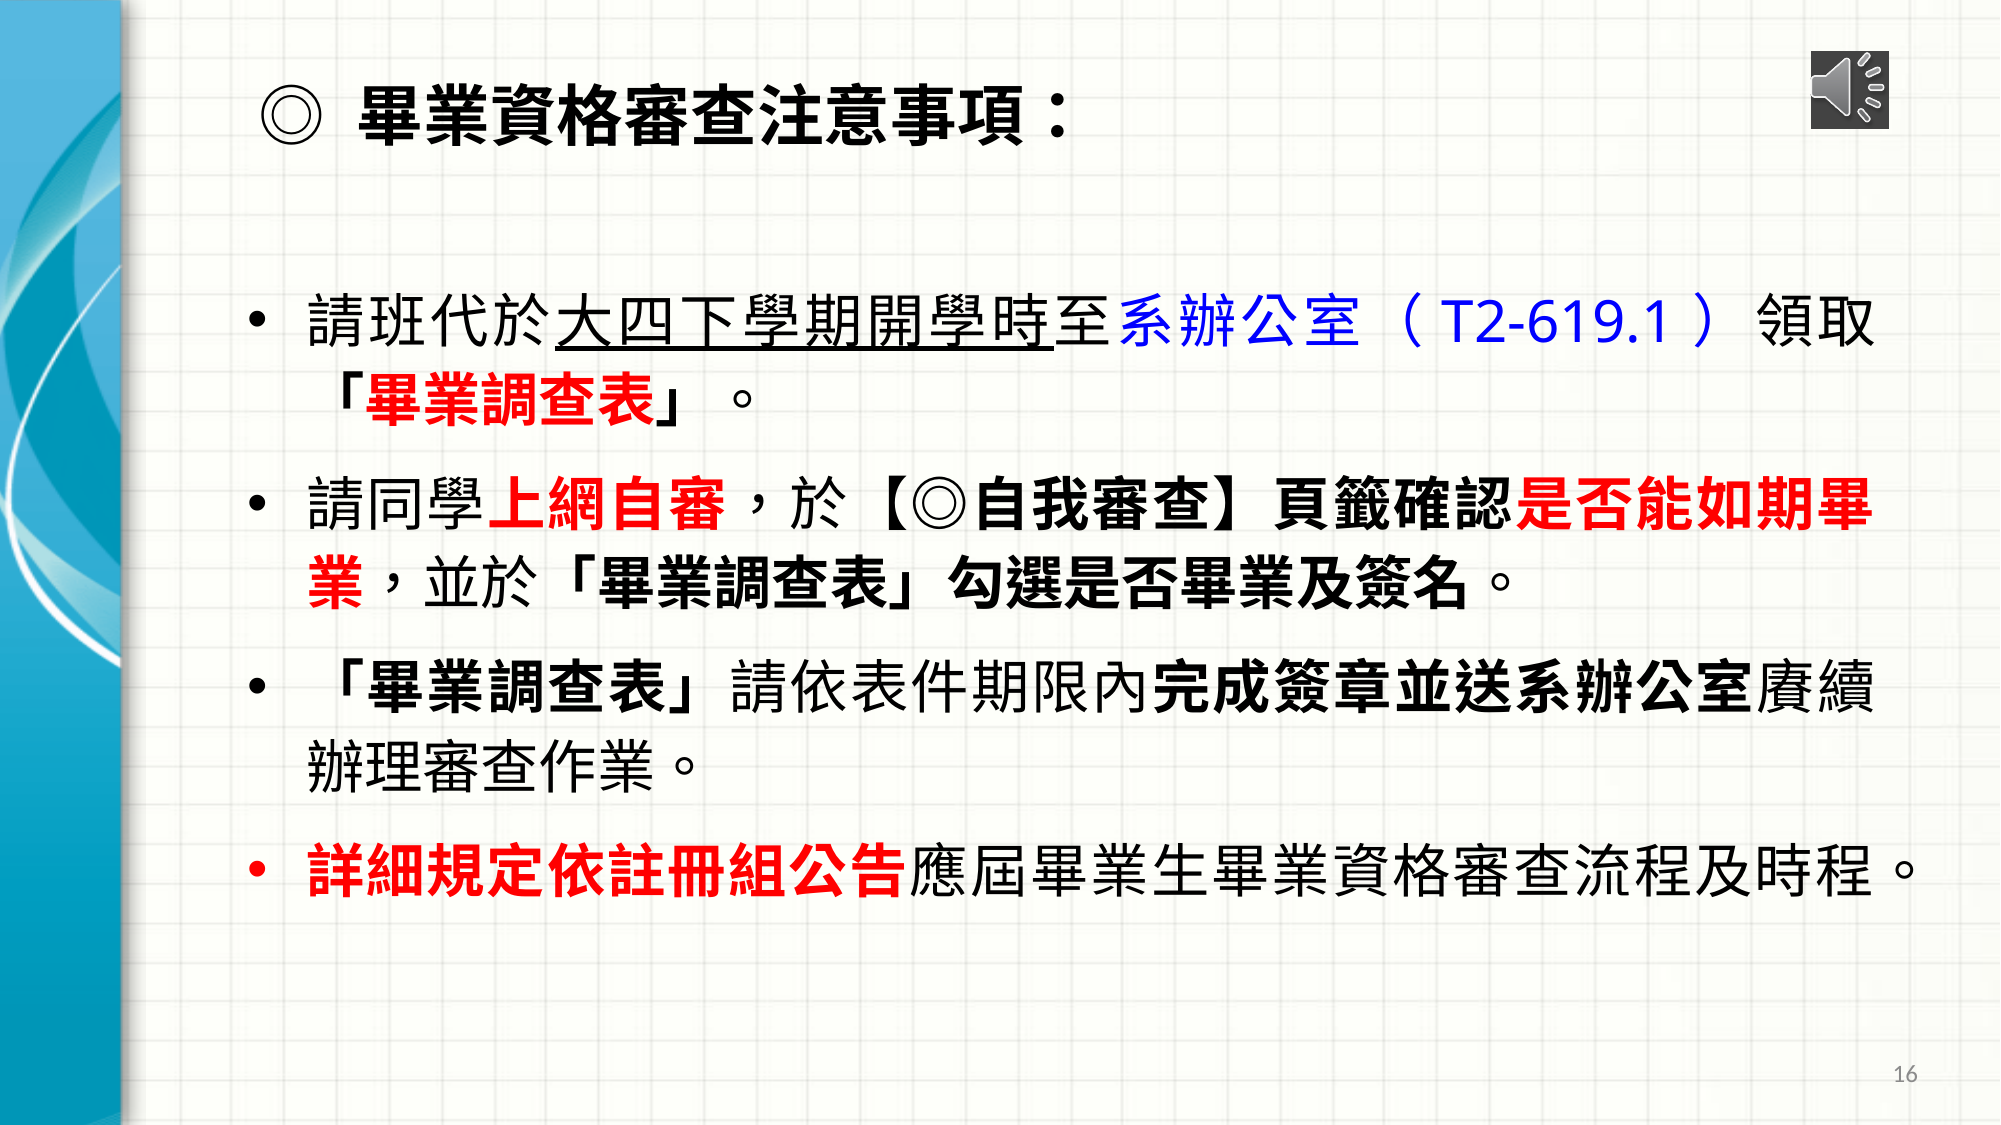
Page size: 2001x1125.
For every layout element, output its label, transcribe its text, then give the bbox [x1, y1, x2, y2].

text_box 請班代於大四下學期開學時至系辦公室（T2-619.1）領取「畢業調查表」。 請同學上網自審，於【◎自我審查】頁籤確認是否能如期畢業，並於「畢業調查表」勾選是否畢業及簽名。 「畢業調查表」請依表件期限內完成簽章並送系辦公室賡續辦理審查作業。 詳細規定依註冊組公告應屆畢業生畢業資格審查流程及時程。 [232, 267, 1891, 1083]
text_box 16 [1466, 1042, 1934, 1103]
title ◎ 畢業資格審查注意事項： [244, 59, 1283, 169]
picture [0, 0, 2000, 1125]
